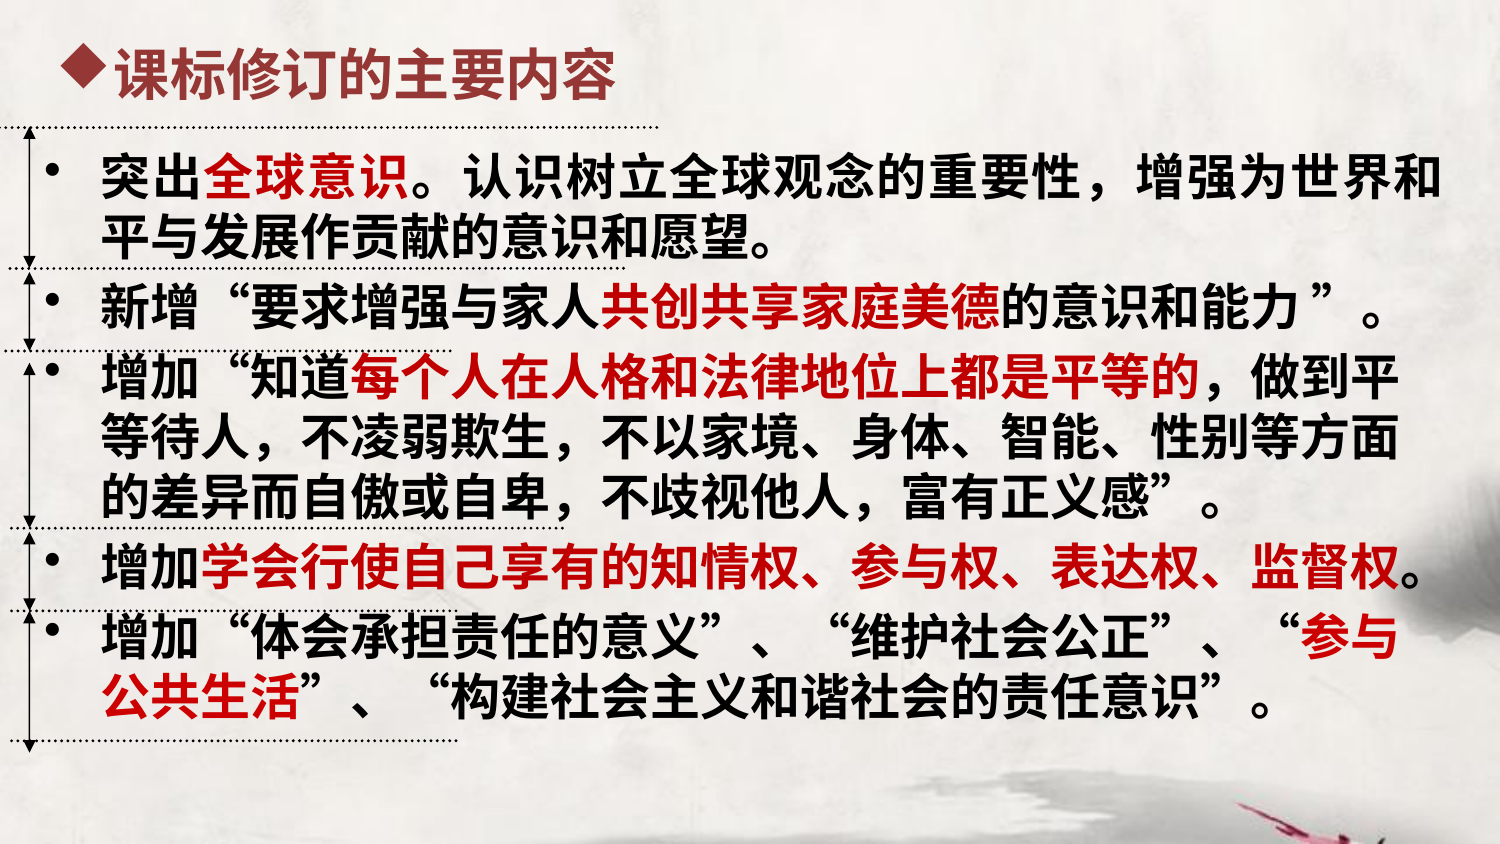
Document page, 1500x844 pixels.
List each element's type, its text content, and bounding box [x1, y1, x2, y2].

text_box [23, 338, 29, 351]
text_box [23, 515, 29, 528]
text_box 突出全球意识。认识树立全球观念的重要性，增强为世界和平与发展作贡献的意识和愿望。 新增“要求增强与家人共创共享家庭美德的意识和能力 ”。 增加“知道每个人在人格和法律地位上都是平等的，做到平等待人，不凌弱欺生，不以家境、身体、智能、性别等方面的差异而自傲或自卑，不歧视他人，富有正义感”。 增加学会行使自己享有的知情权、参与权、表达权、监督权。 增加“体会承担责任的意义”、“维护社会公正”、“参与公共生活”、“构建社会主义和谐社会的责任意识”。 [29, 138, 1459, 747]
text_box [23, 126, 36, 269]
text_box [23, 363, 29, 376]
picture [0, 0, 1500, 844]
text_box [23, 610, 36, 753]
text_box [23, 531, 36, 610]
text_box [23, 272, 29, 285]
text_box 课标修订的主要内容 [29, 8, 656, 138]
